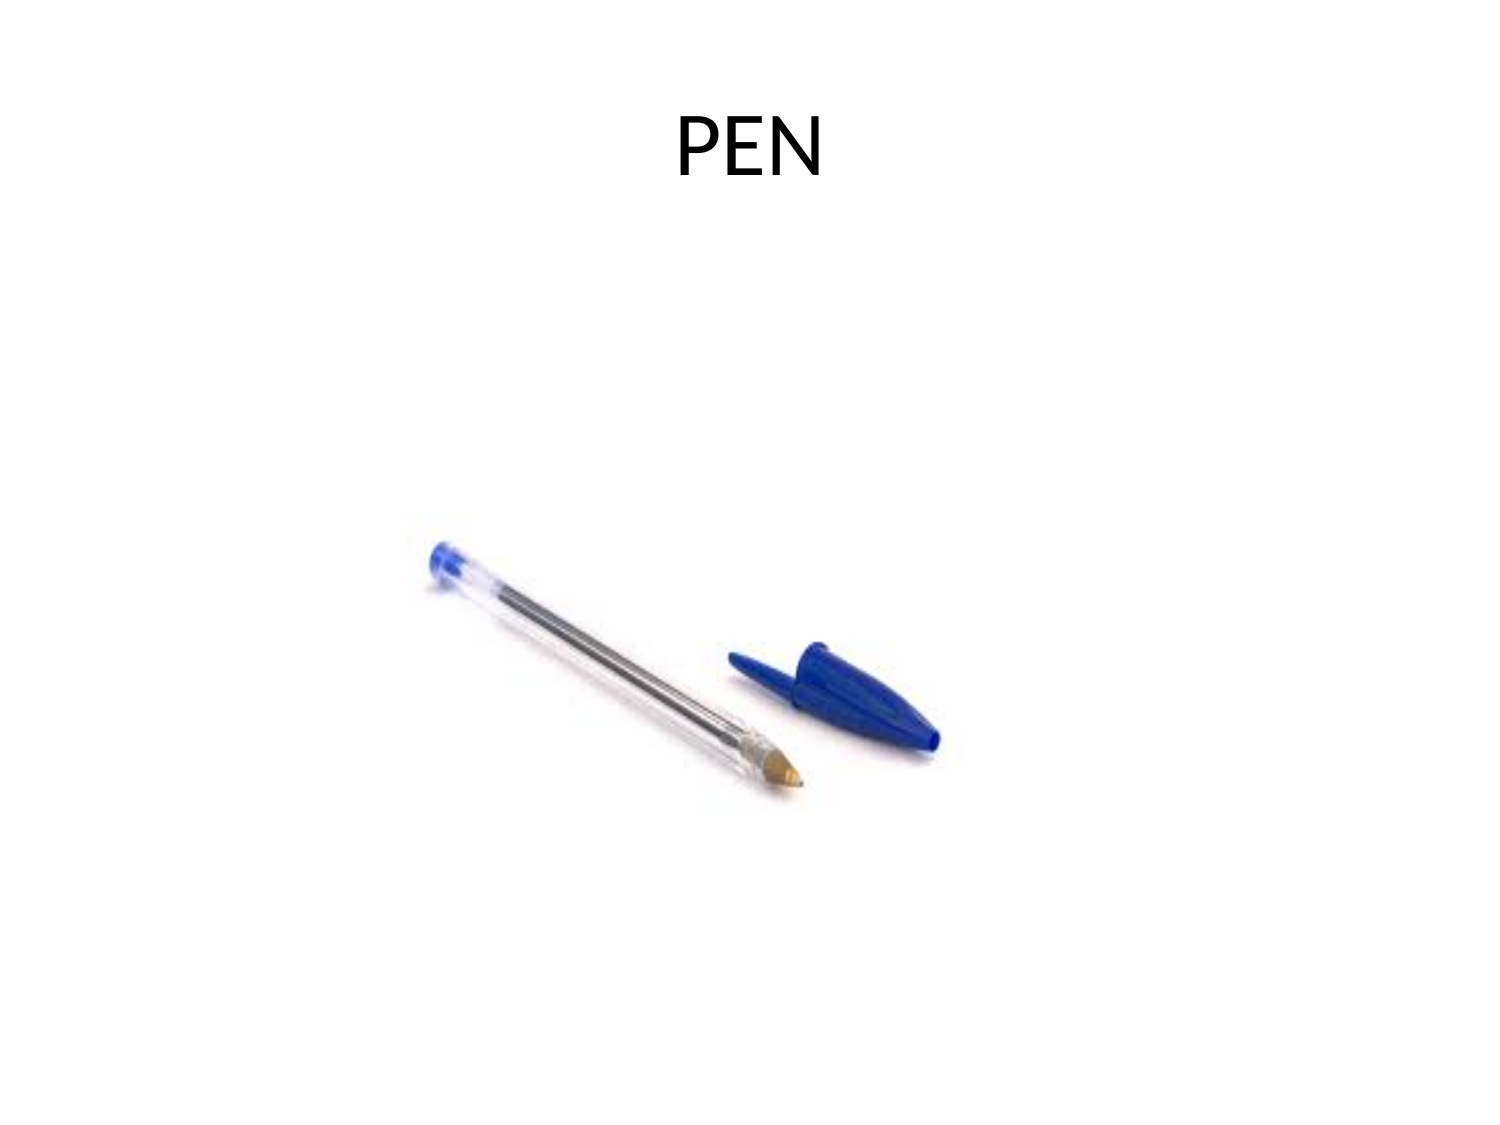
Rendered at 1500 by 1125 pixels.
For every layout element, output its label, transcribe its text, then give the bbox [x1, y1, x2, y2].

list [407, 432, 966, 918]
title PEN [75, 45, 1425, 233]
